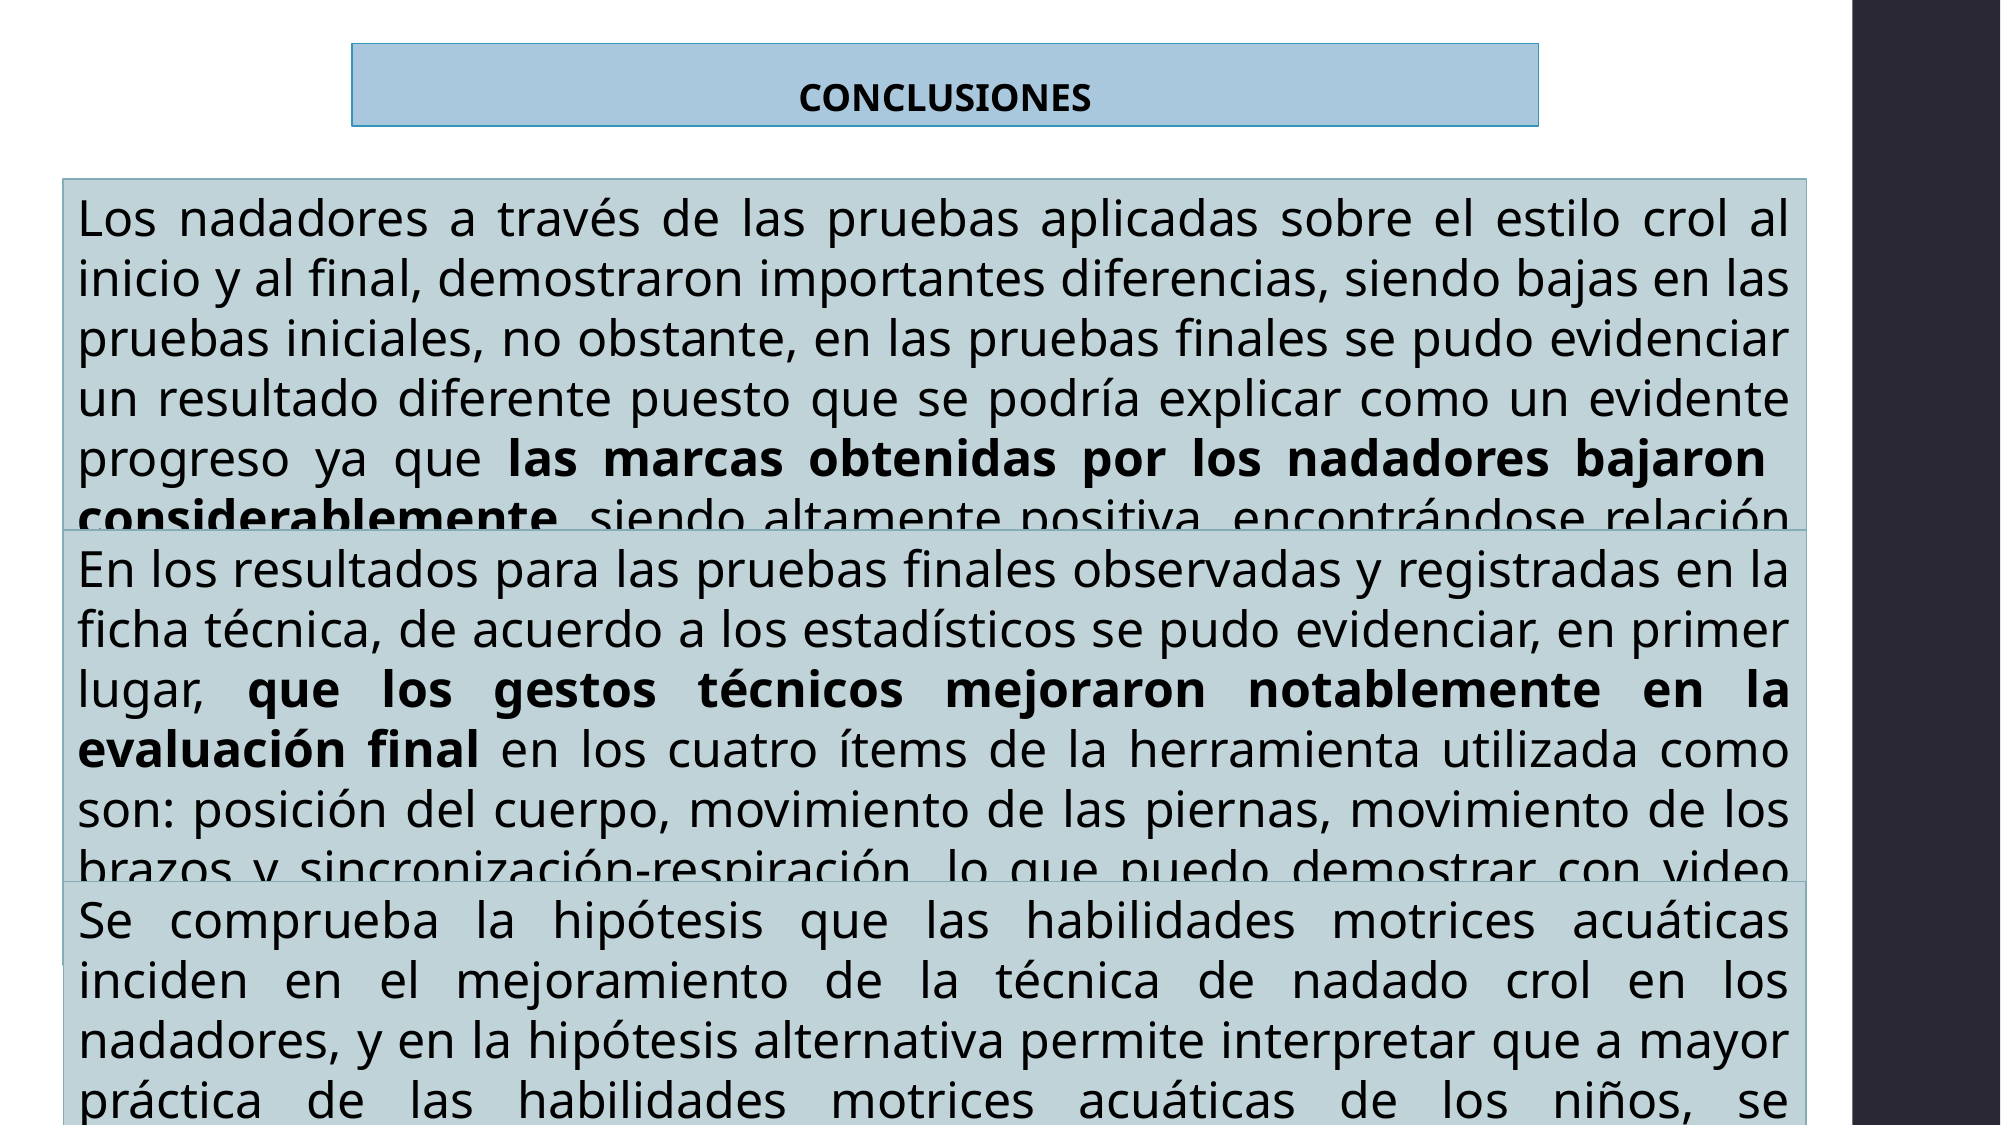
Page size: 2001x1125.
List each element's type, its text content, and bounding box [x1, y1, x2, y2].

text_box En los resultados para las pruebas finales observadas y registradas en la ficha técnica, de acuerdo a los estadísticos se pudo evidenciar, en primer lugar, que los gestos técnicos mejoraron notablemente en la evaluación final en los cuatro ítems de la herramienta utilizada como son: posición del cuerpo, movimiento de las piernas, movimiento de los brazos y sincronización-respiración, lo que puedo demostrar con video en el cual está editado con el antes y después [62, 529, 1807, 966]
text_box Se comprueba la hipótesis que las habilidades motrices acuáticas inciden en el mejoramiento de la técnica de nadado crol en los nadadores, y en la hipótesis alternativa permite interpretar que a mayor práctica de las habilidades motrices acuáticas de los niños, se perfecciona la técnica del nadado crol. [63, 881, 1807, 1125]
text_box CONCLUSIONES [351, 43, 1539, 127]
text_box Los nadadores a través de las pruebas aplicadas sobre el estilo crol al inicio y al final, demostraron importantes diferencias, siendo bajas en las pruebas iniciales, no obstante, en las pruebas finales se pudo evidenciar un resultado diferente puesto que se podría explicar como un evidente progreso ya que las marcas obtenidas por los nadadores bajaron considerablemente, siendo altamente positiva, encontrándose relación entre ambas variables estudiadas [62, 178, 1807, 529]
